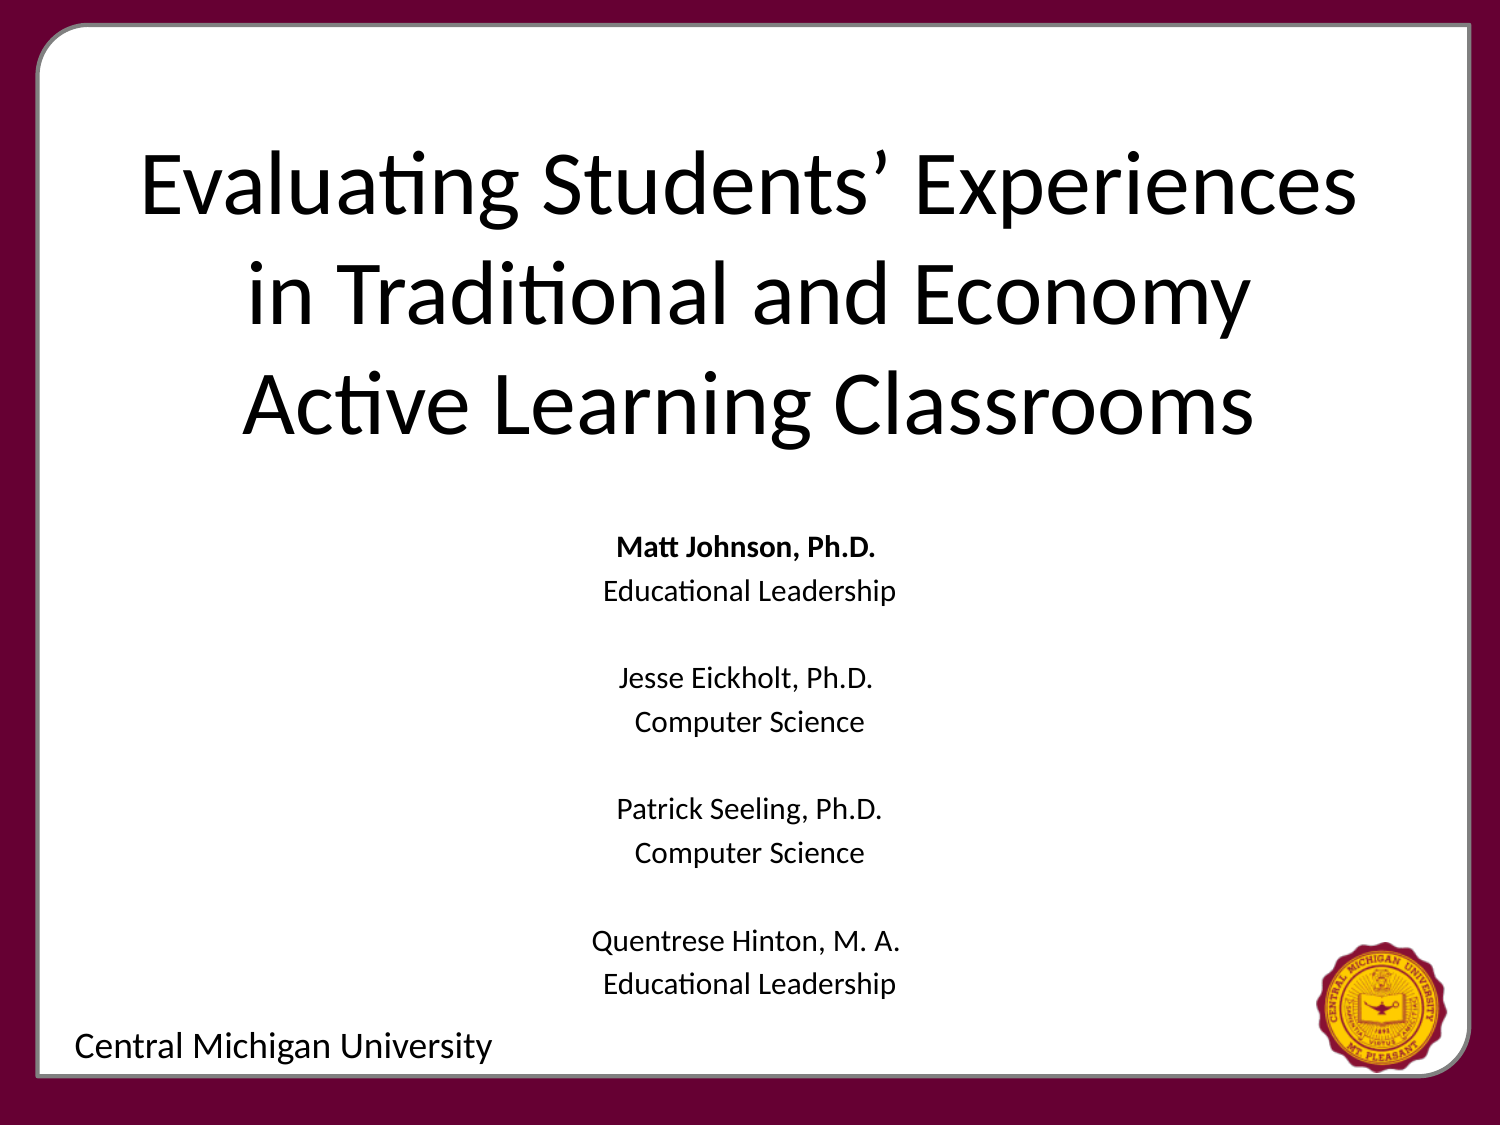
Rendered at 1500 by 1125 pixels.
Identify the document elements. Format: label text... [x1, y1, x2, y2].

subtitle Matt Johnson, Ph.D. Educational Leadership Jesse Eickholt, Ph.D. Computer Science Patrick Seeling, Ph.D. Computer Science Quentrese Hinton, M. A. Educational Leadership [225, 518, 1275, 935]
title Evaluating Students’ Experiences in Traditional and Economy Active Learning Classrooms [112, 124, 1388, 452]
picture [1253, 942, 1500, 1073]
